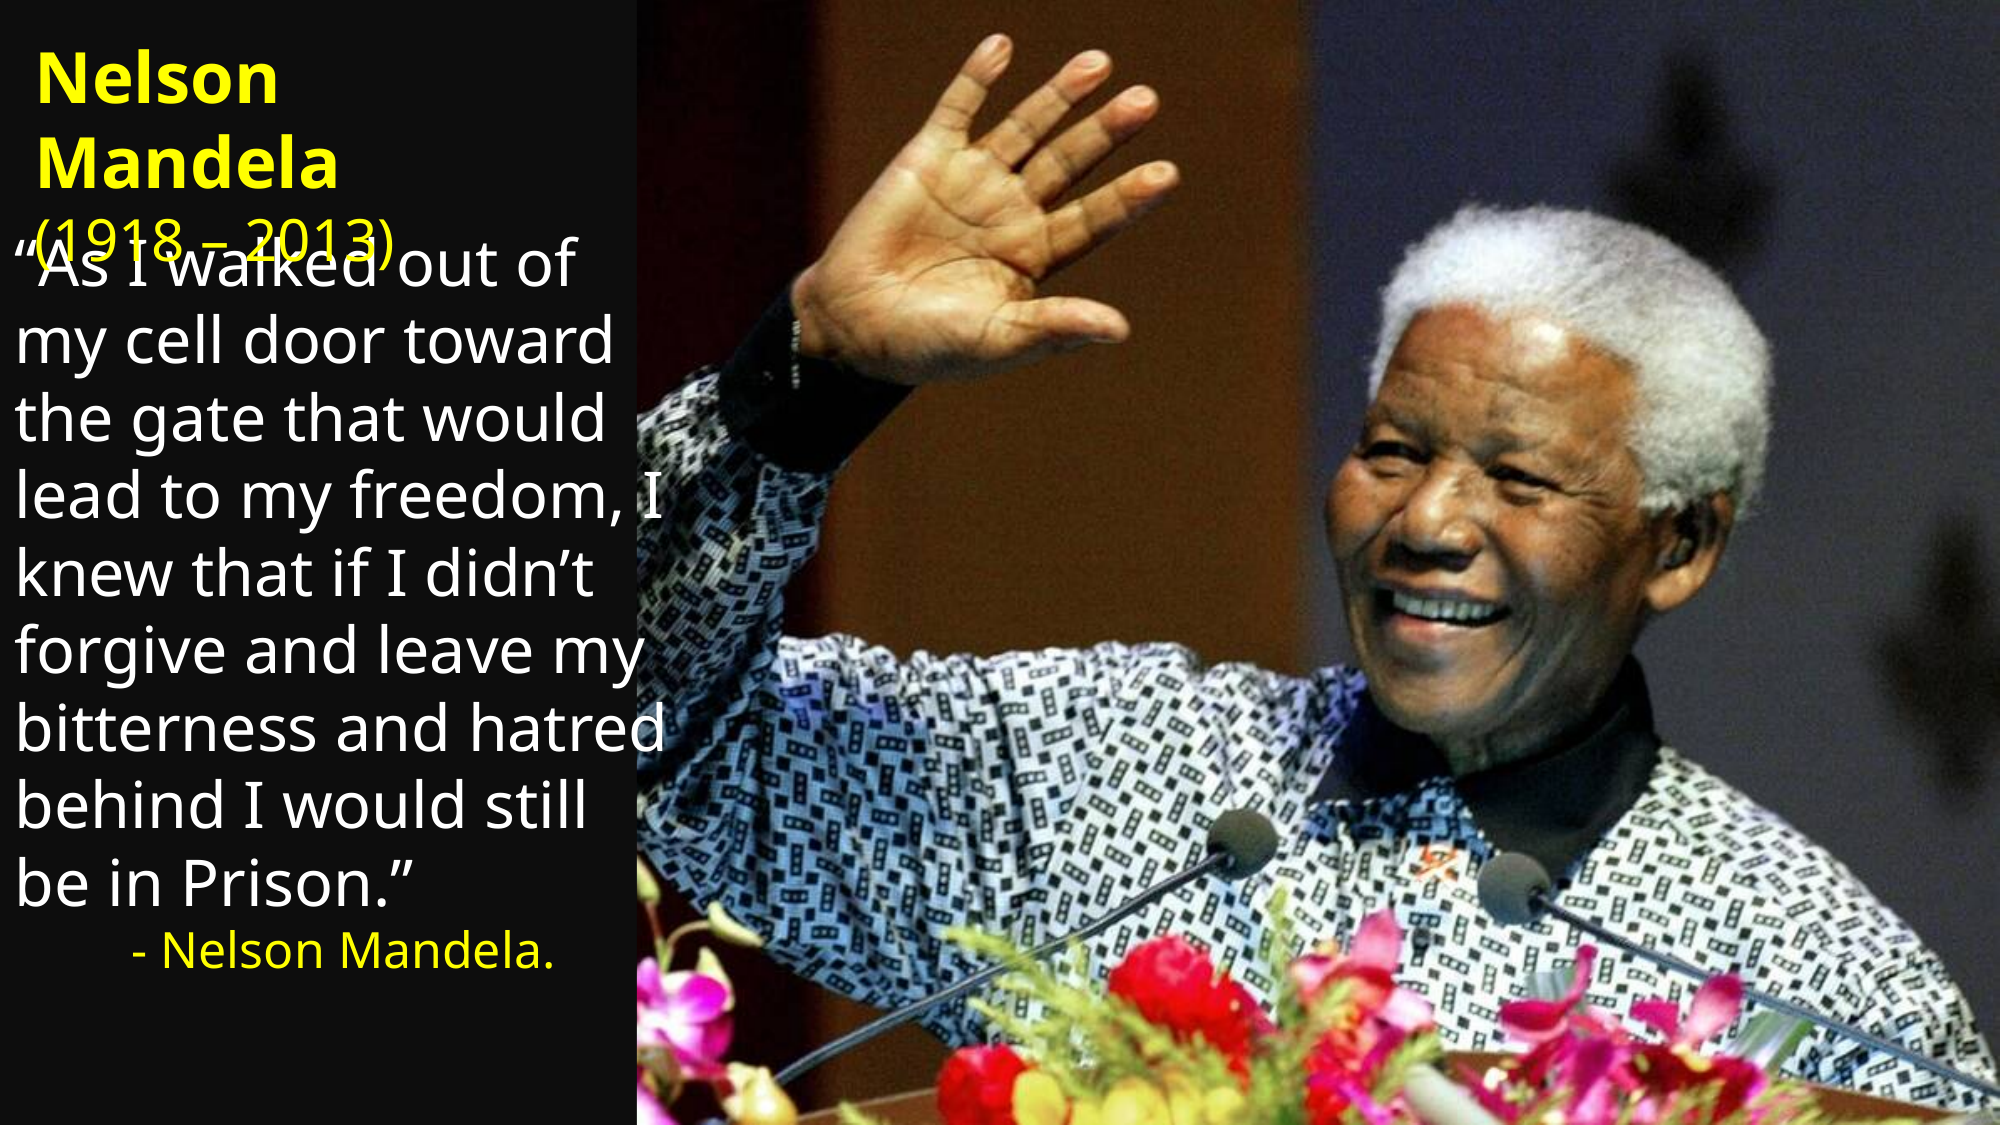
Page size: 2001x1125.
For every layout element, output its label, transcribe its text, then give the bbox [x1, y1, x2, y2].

text_box Nelson Mandela (1918 – 2013) [19, 25, 619, 326]
text_box “As I walked out of my cell door toward the gate that would lead to my freedom, I knew that if I didn’t forgive and leave my bitterness and hatred behind I would still be in Prison.” - Nelson Mandela. [0, 214, 636, 987]
picture [636, 0, 2000, 1125]
